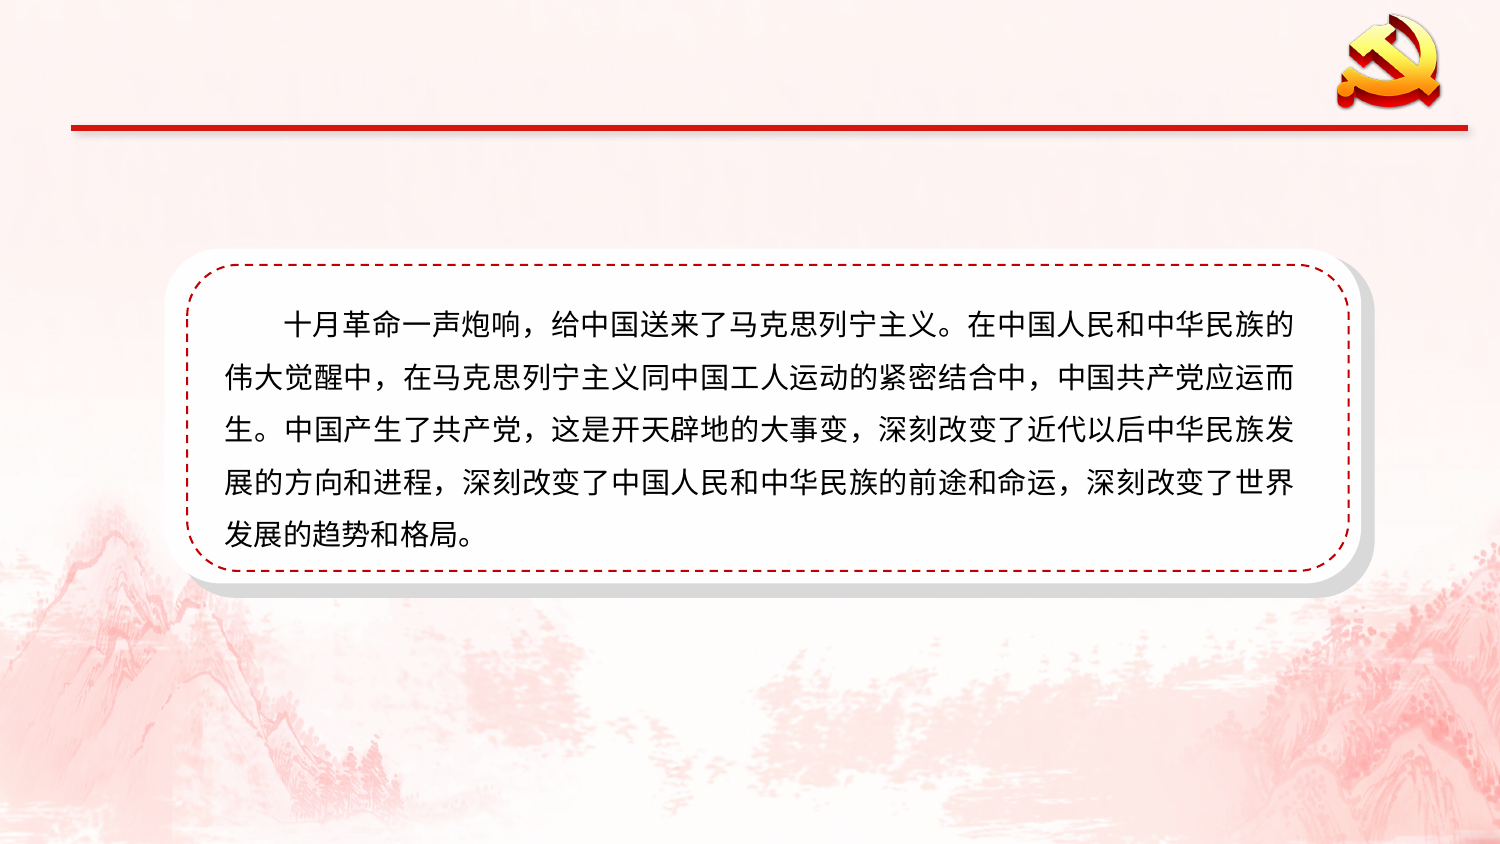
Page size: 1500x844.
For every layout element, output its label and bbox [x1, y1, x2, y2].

text_box [164, 248, 1375, 598]
picture [1325, 0, 1456, 134]
